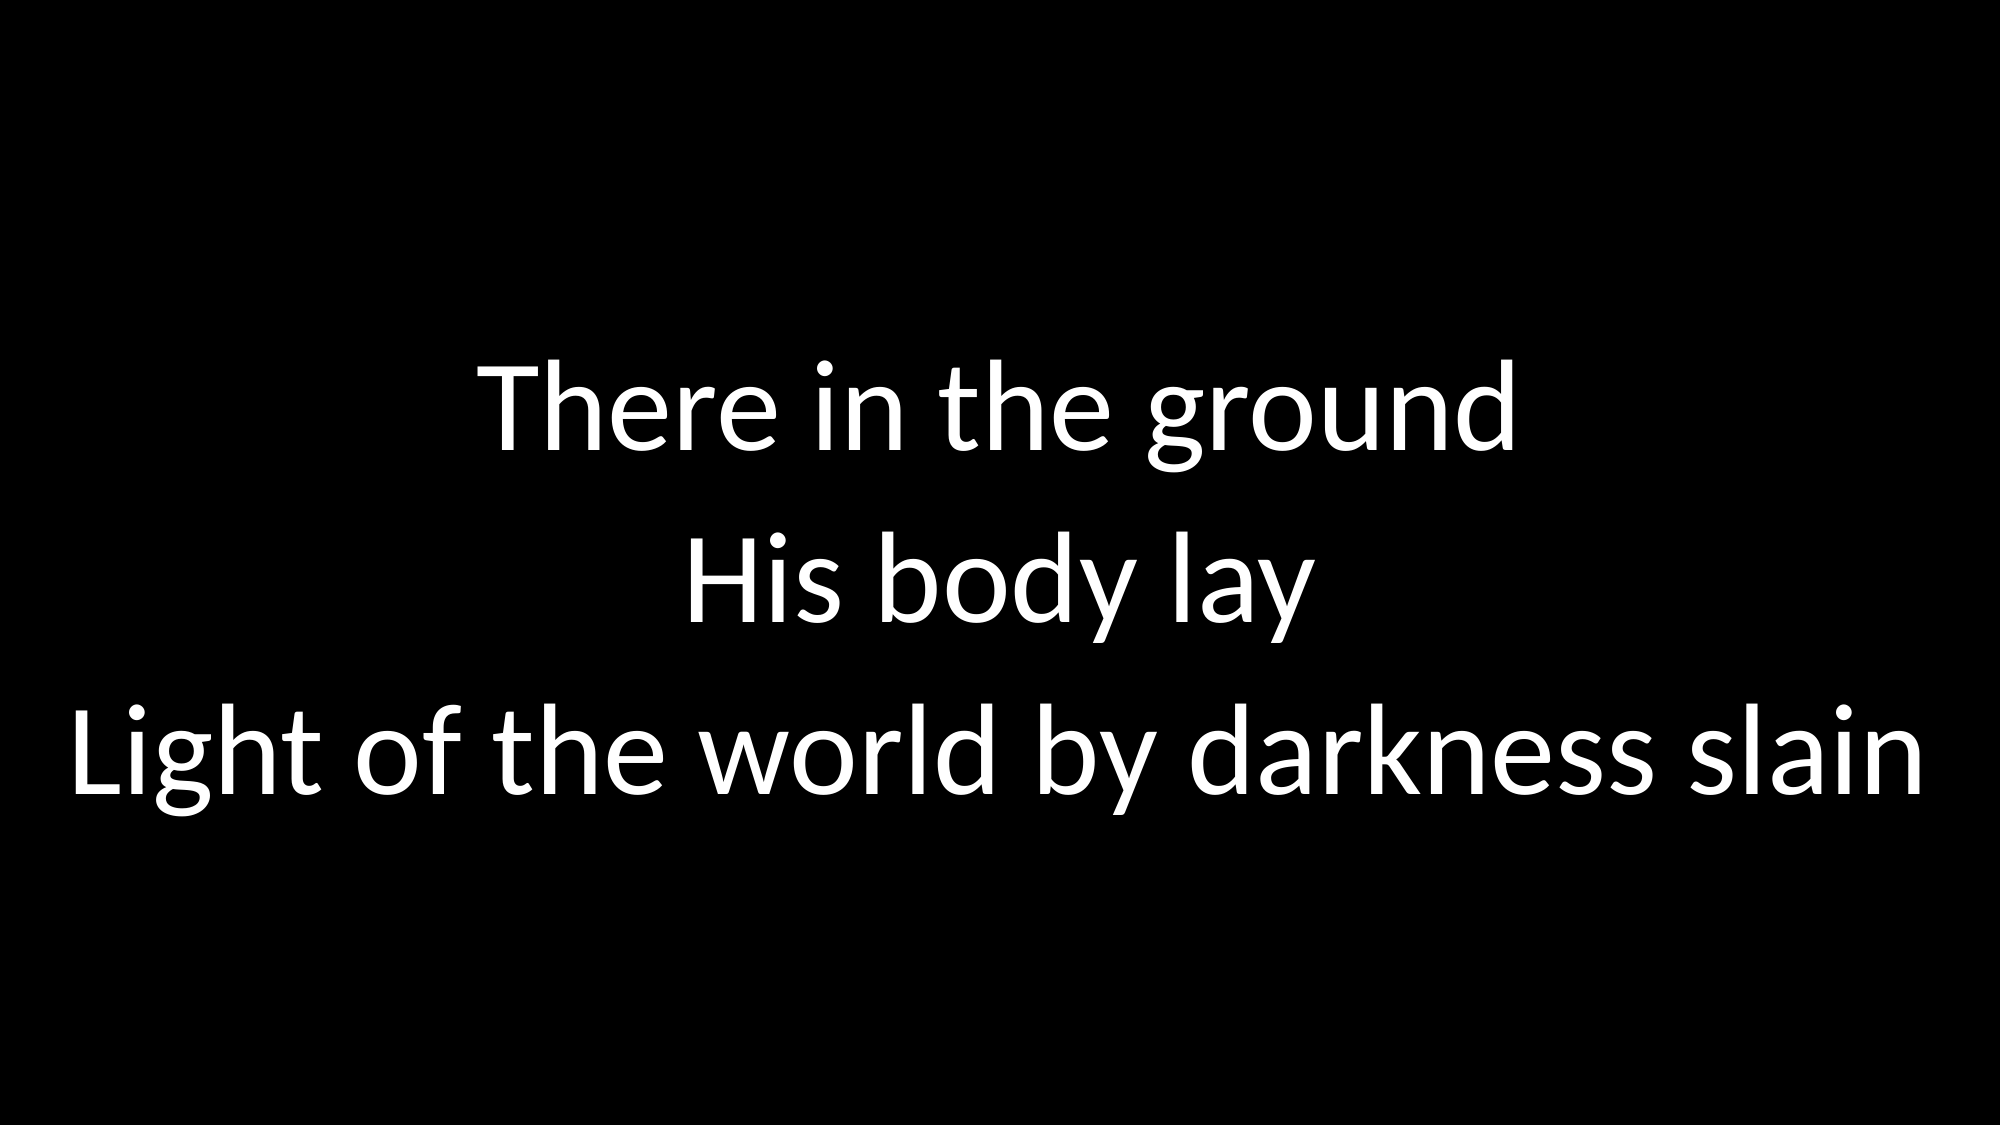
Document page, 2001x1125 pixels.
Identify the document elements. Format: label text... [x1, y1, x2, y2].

list There in the ground His body lay Light of the world by darkness slain [0, 0, 2000, 1125]
